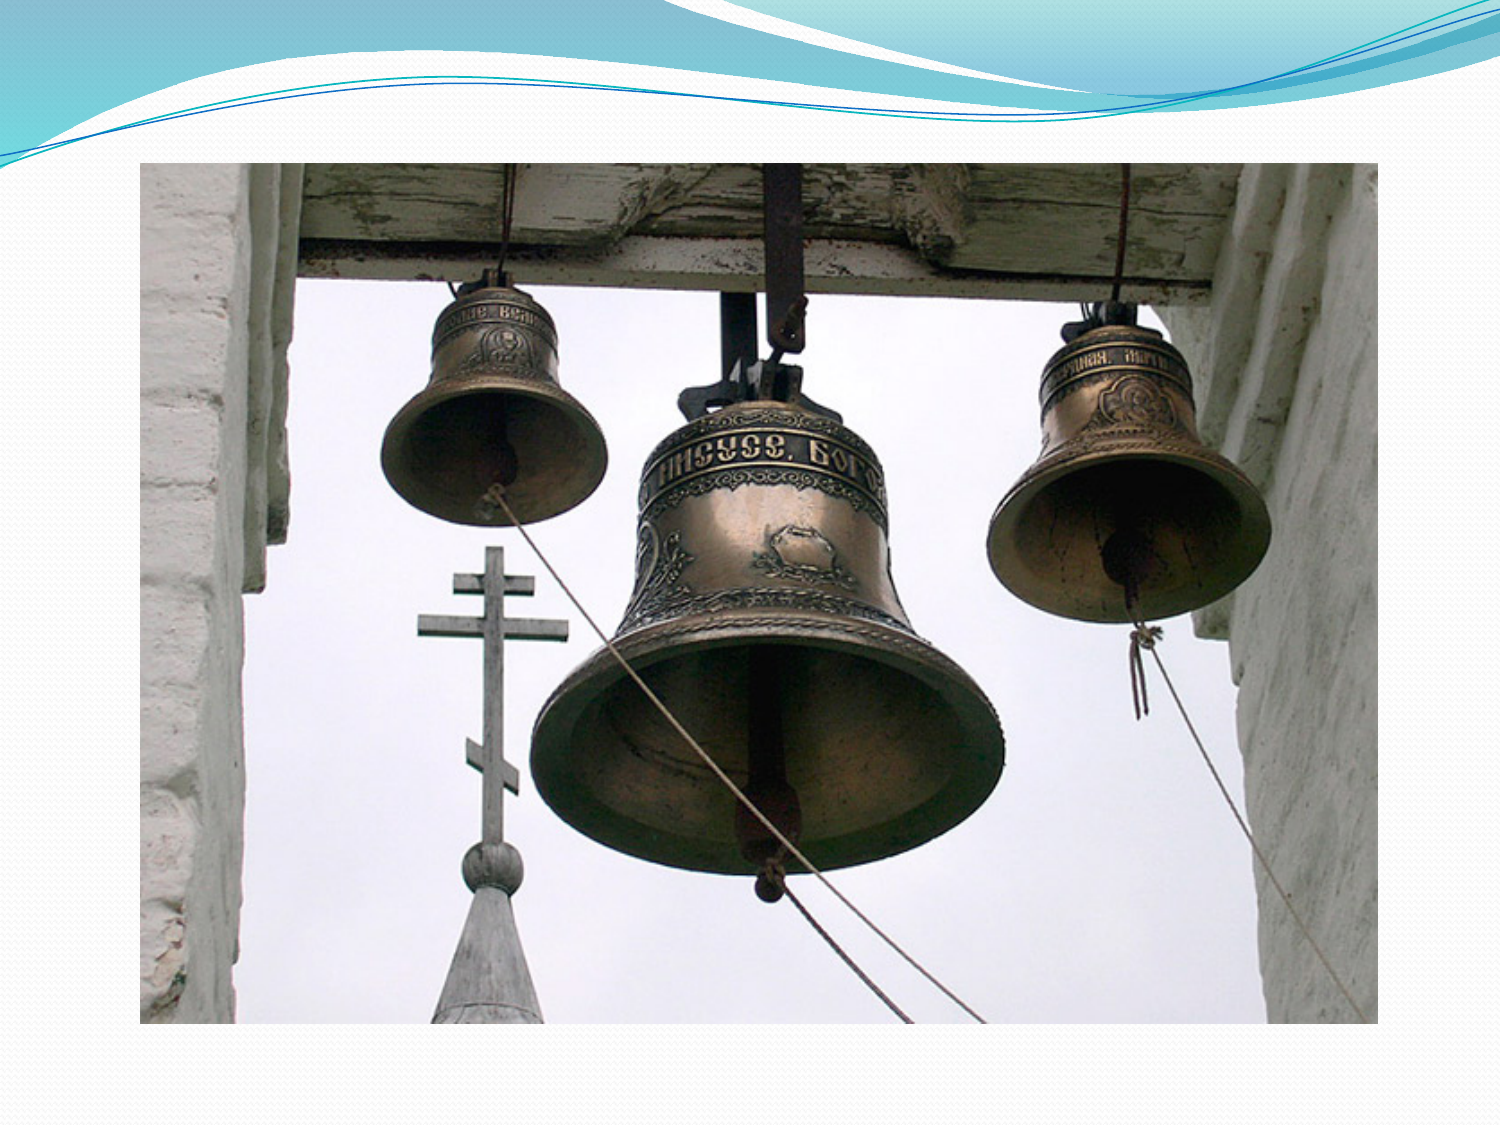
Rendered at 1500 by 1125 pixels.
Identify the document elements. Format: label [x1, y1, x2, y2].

picture [140, 163, 1379, 1025]
